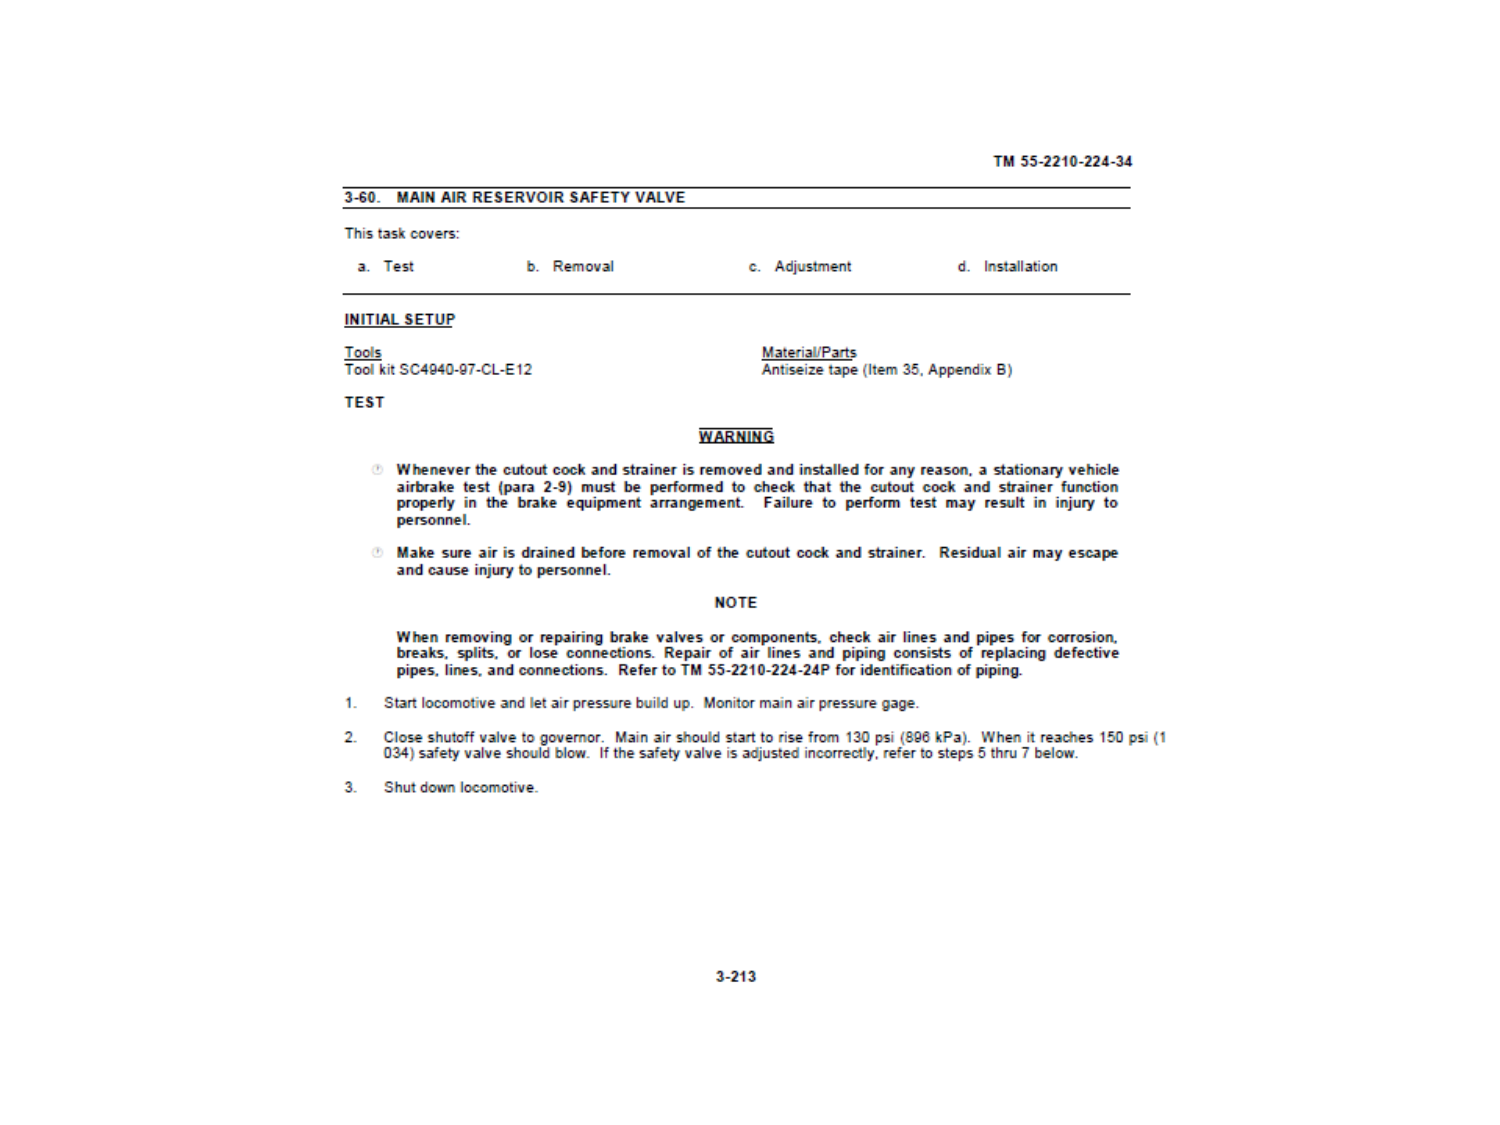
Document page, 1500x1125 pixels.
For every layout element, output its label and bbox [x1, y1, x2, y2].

picture [331, 134, 1169, 992]
